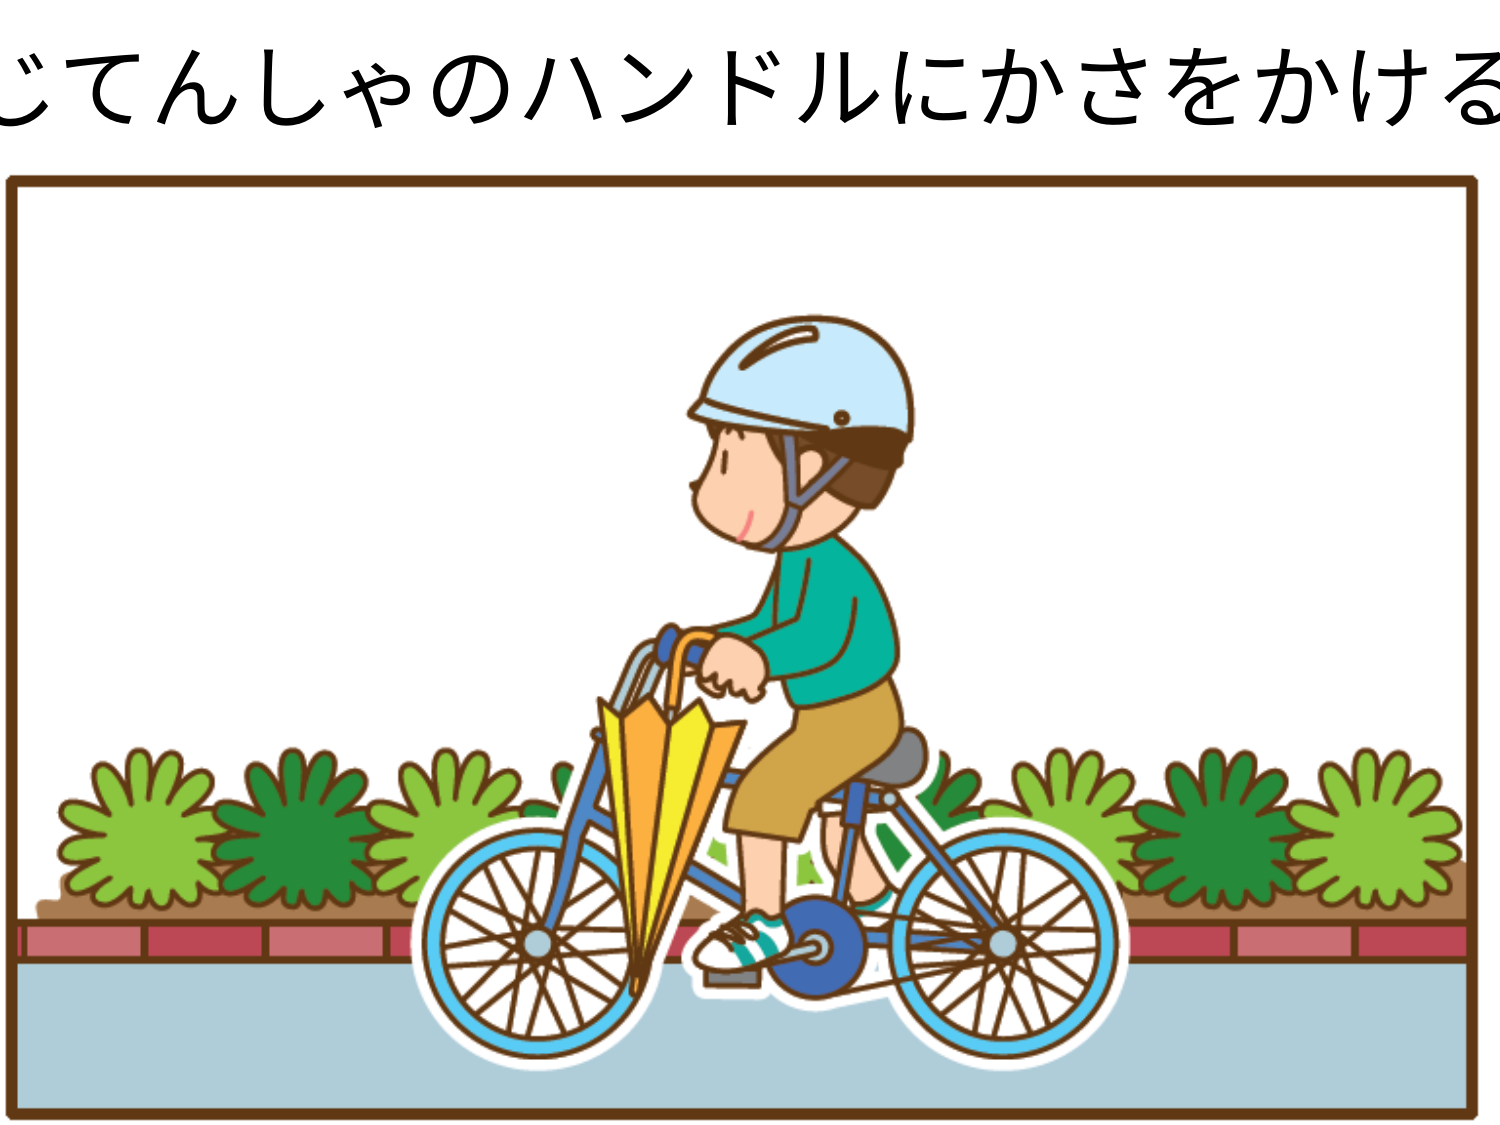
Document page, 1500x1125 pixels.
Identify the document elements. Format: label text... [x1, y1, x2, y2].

picture [0, 161, 1492, 1125]
text_box じてんしゃのハンドルにかさをかける [0, 22, 1500, 148]
